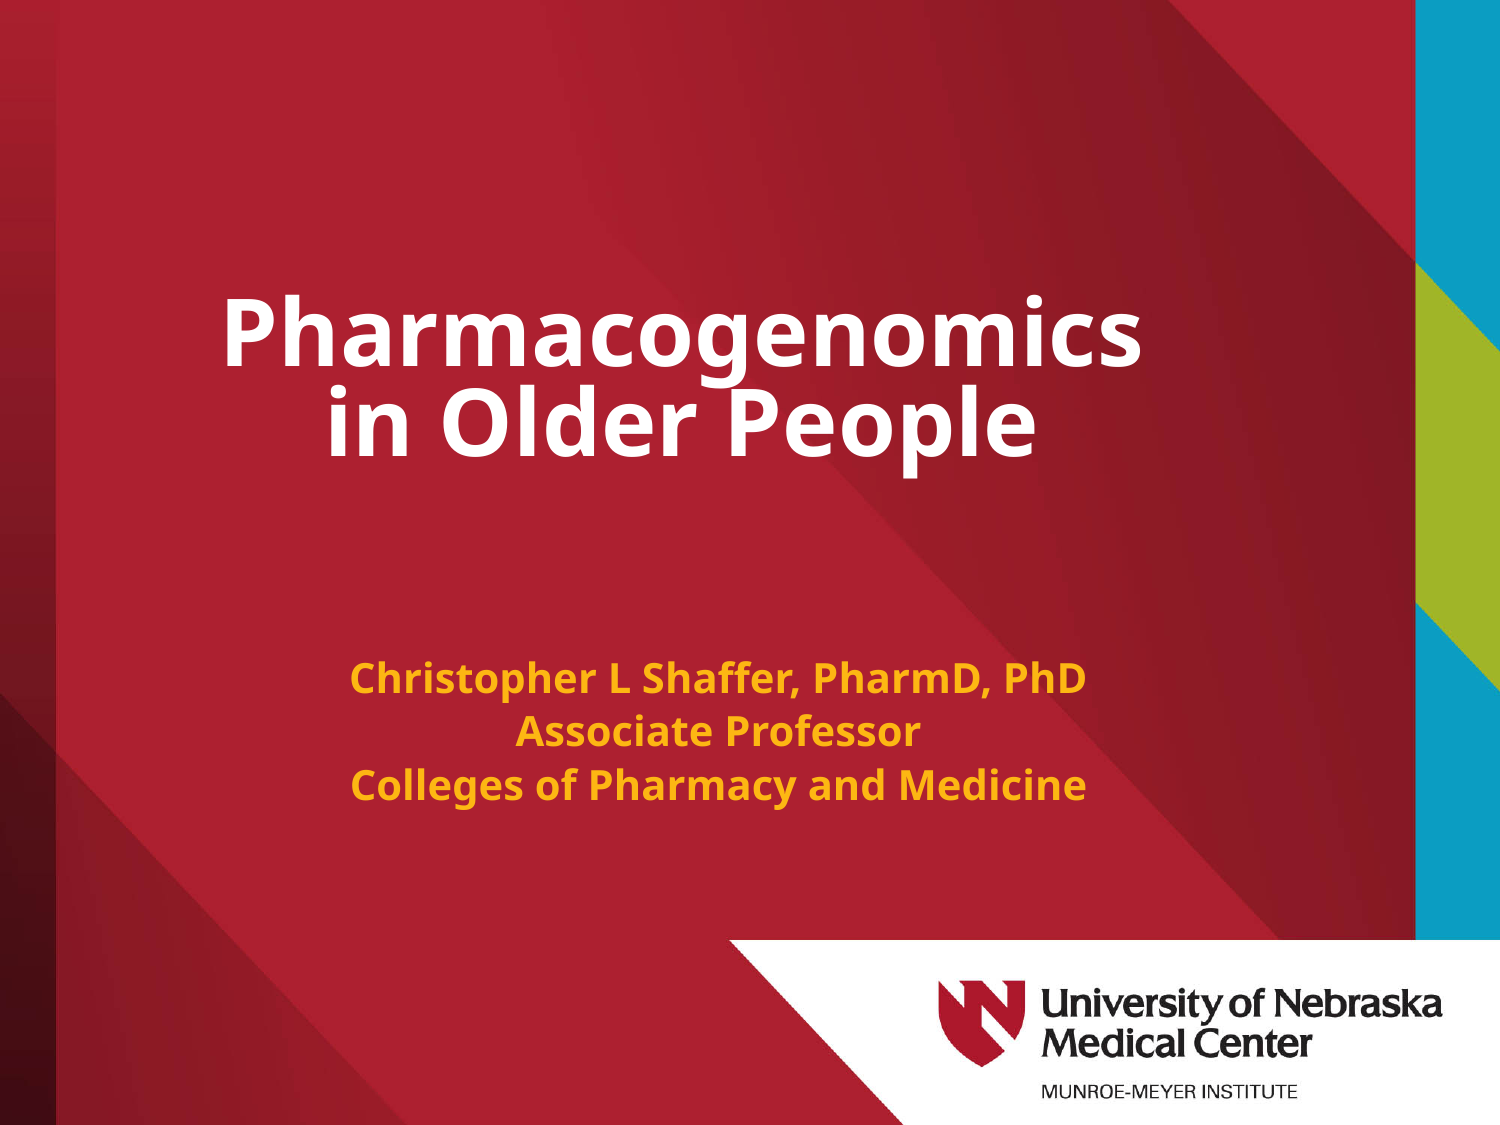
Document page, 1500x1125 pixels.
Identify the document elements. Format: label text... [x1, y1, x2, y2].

text_box Christopher L Shaffer, PharmD, PhD Associate Professor Colleges of Pharmacy and Medicine [282, 649, 1155, 935]
title Pharmacogenomics in Older People [150, 64, 1214, 475]
picture [0, 0, 1500, 1125]
